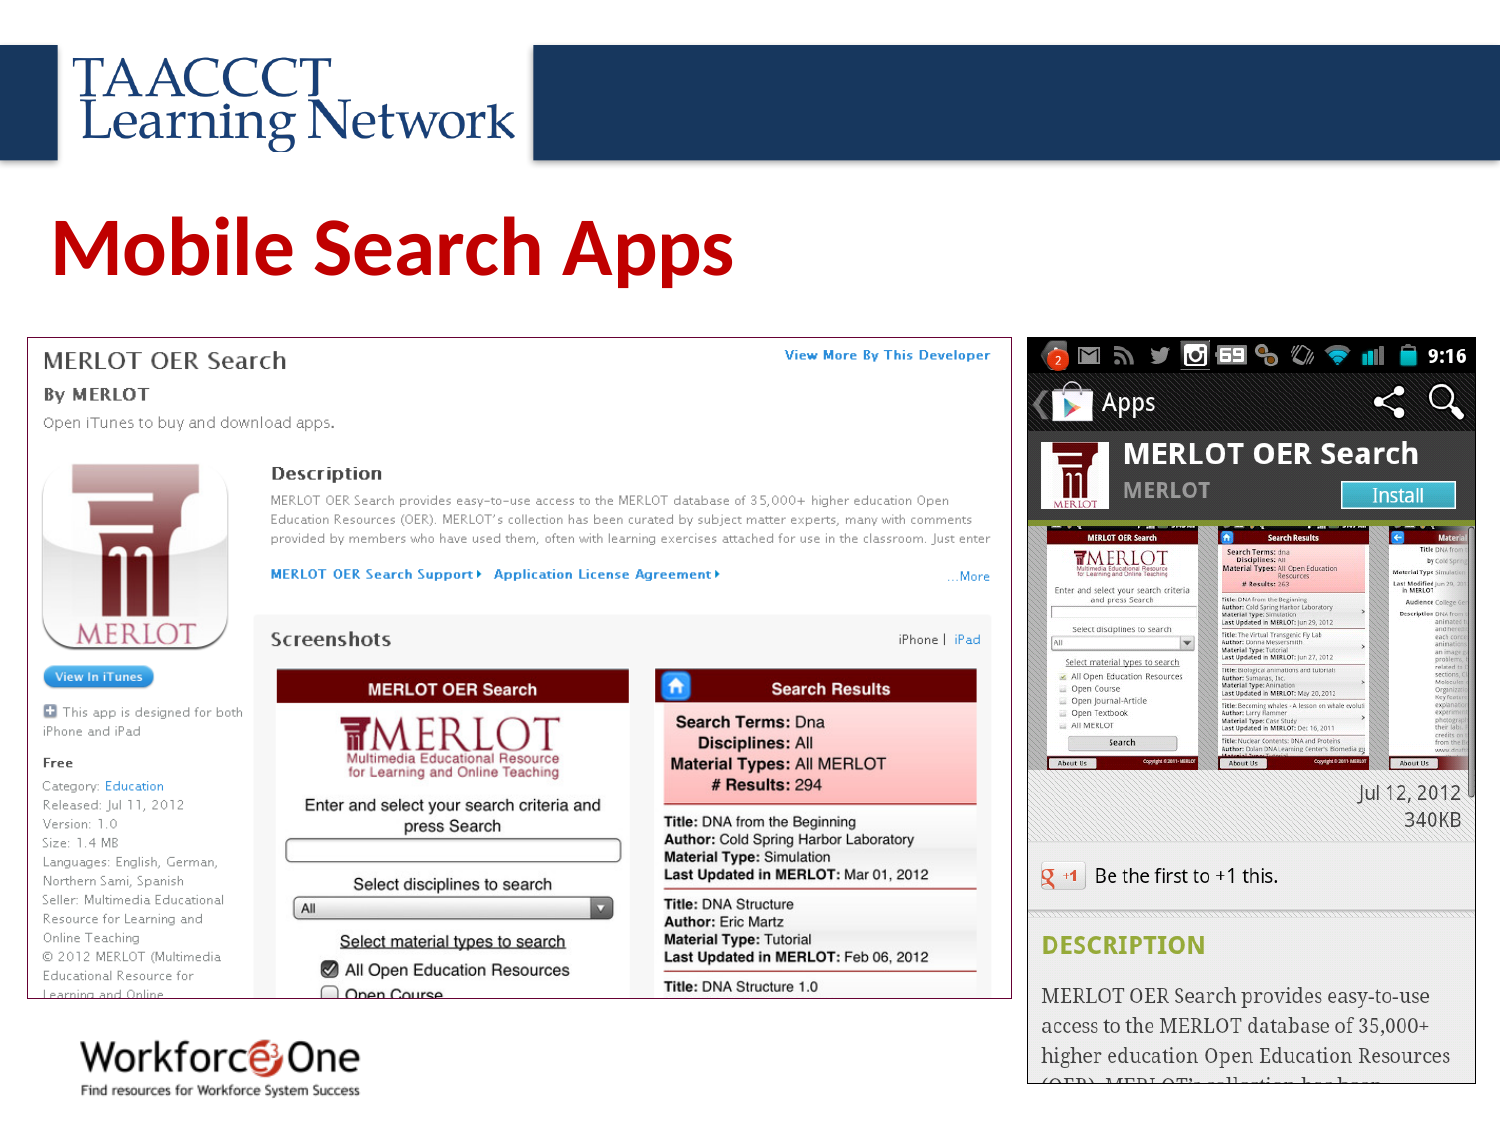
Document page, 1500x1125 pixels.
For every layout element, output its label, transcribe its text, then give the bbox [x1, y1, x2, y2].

picture [27, 336, 1012, 1125]
title Mobile Search Apps [50, 192, 1463, 303]
picture [1027, 336, 1476, 1084]
